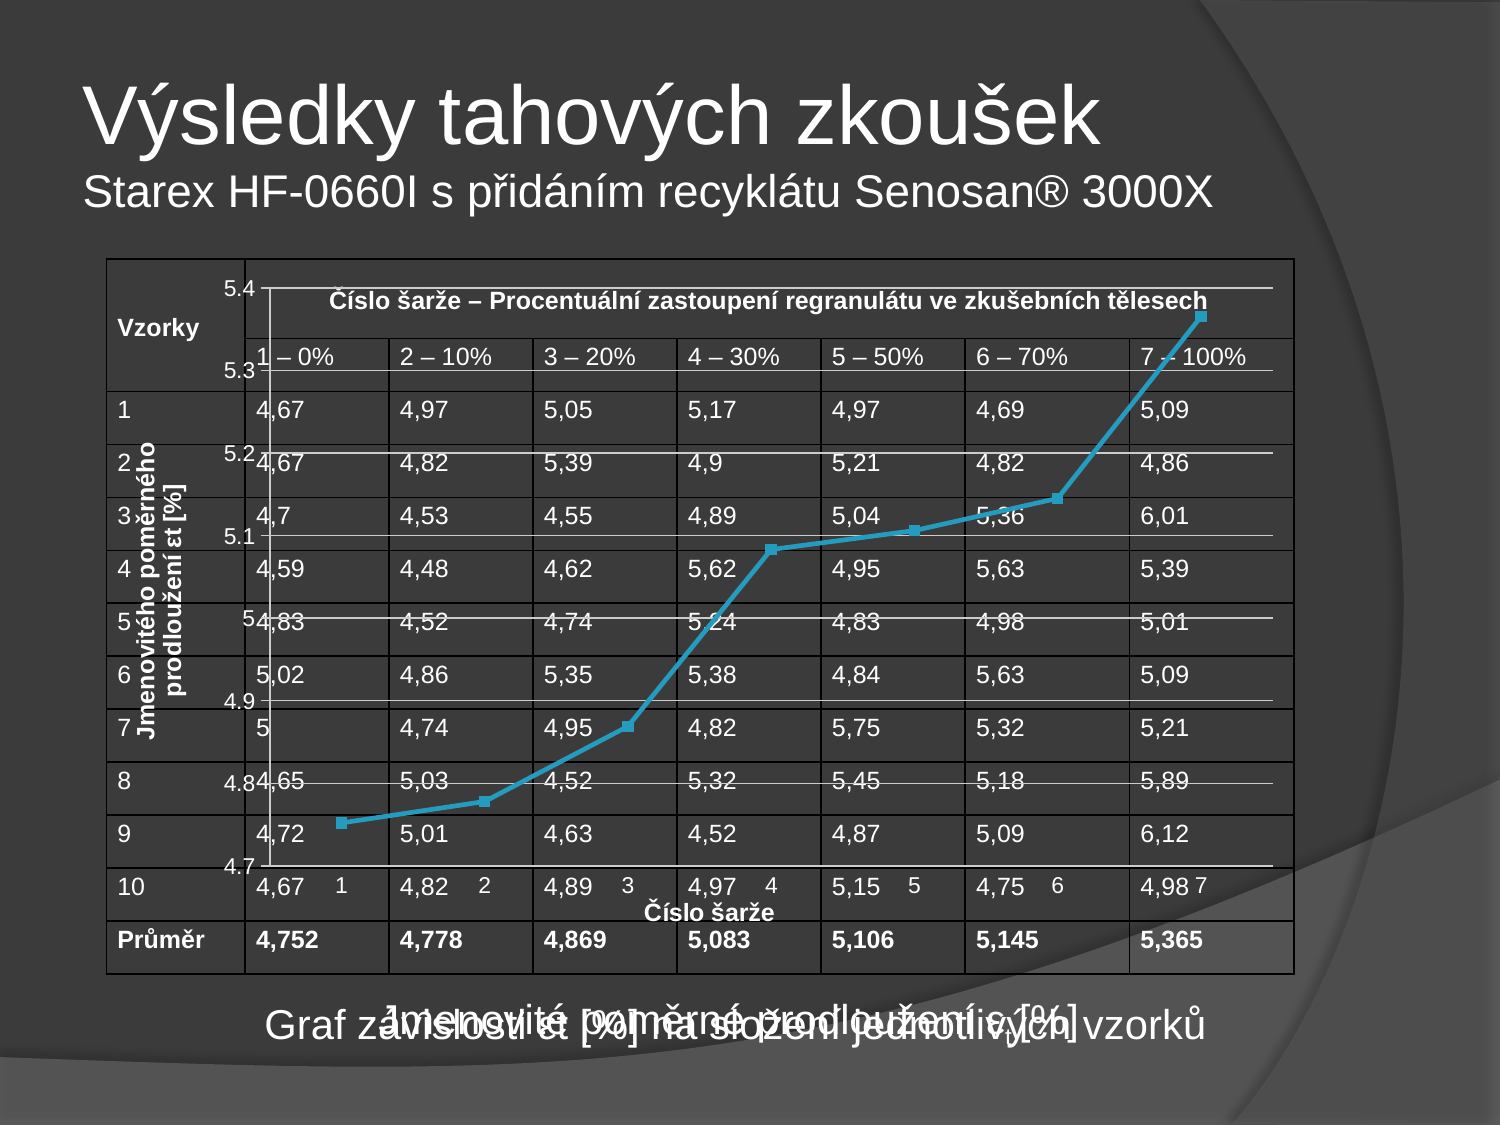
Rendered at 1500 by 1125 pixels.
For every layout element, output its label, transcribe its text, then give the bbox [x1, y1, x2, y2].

text_box Graf závislosti εt [%] na složení jednotlivých vzorků [249, 990, 1222, 1055]
chart [104, 259, 1297, 980]
title Výsledky tahových zkoušek Starex HF-0660I s přidáním recyklátu Senosan® 3000X [75, 45, 1300, 233]
